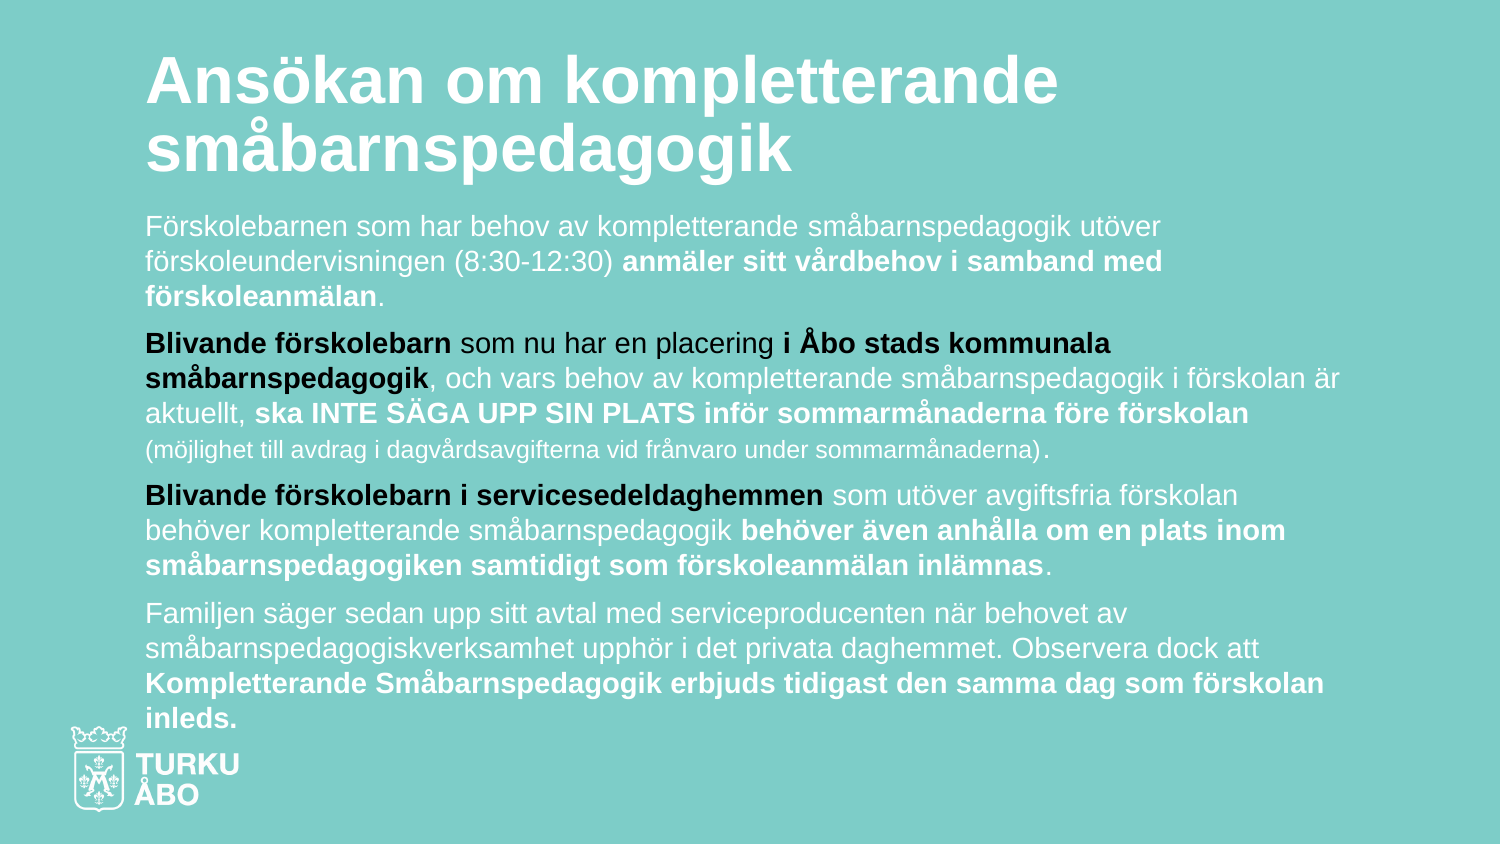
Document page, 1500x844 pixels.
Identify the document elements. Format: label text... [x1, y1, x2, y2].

title Ansökan om kompletterande småbarnspedagogik [145, 62, 1362, 186]
list Förskolebarnen som har behov av kompletterande småbarnspedagogik utöver förskoleundervisningen (8:30-12:30) anmäler sitt vårdbehov i samband med förskoleanmälan. Blivande förskolebarn som nu har en placering i Åbo stads kommunala småbarnspedagogik, och vars behov av kompletterande småbarnspedagogik i förskolan är aktuellt, ska INTE SÄGA UPP SIN PLATS inför sommarmånaderna före förskolan (möjlighet till avdrag i dagvårdsavgifterna vid frånvaro under sommarmånaderna). Blivande förskolebarn i servicesedeldaghemmen som utöver avgiftsfria förskolan behöver kompletterande småbarnspedagogik behöver även anhålla om en plats inom småbarnspedagogiken samtidigt som förskoleanmälan inlämnas. Familjen säger sedan upp sitt avtal med serviceproducenten när behovet av småbarnspedagogiskverksamhet upphör i det privata daghemmet. Observera dock att Kompletterande Småbarnspedagogik erbjuds tidigast den samma dag som förskolan inleds. [145, 199, 1362, 726]
picture [70, 725, 239, 813]
